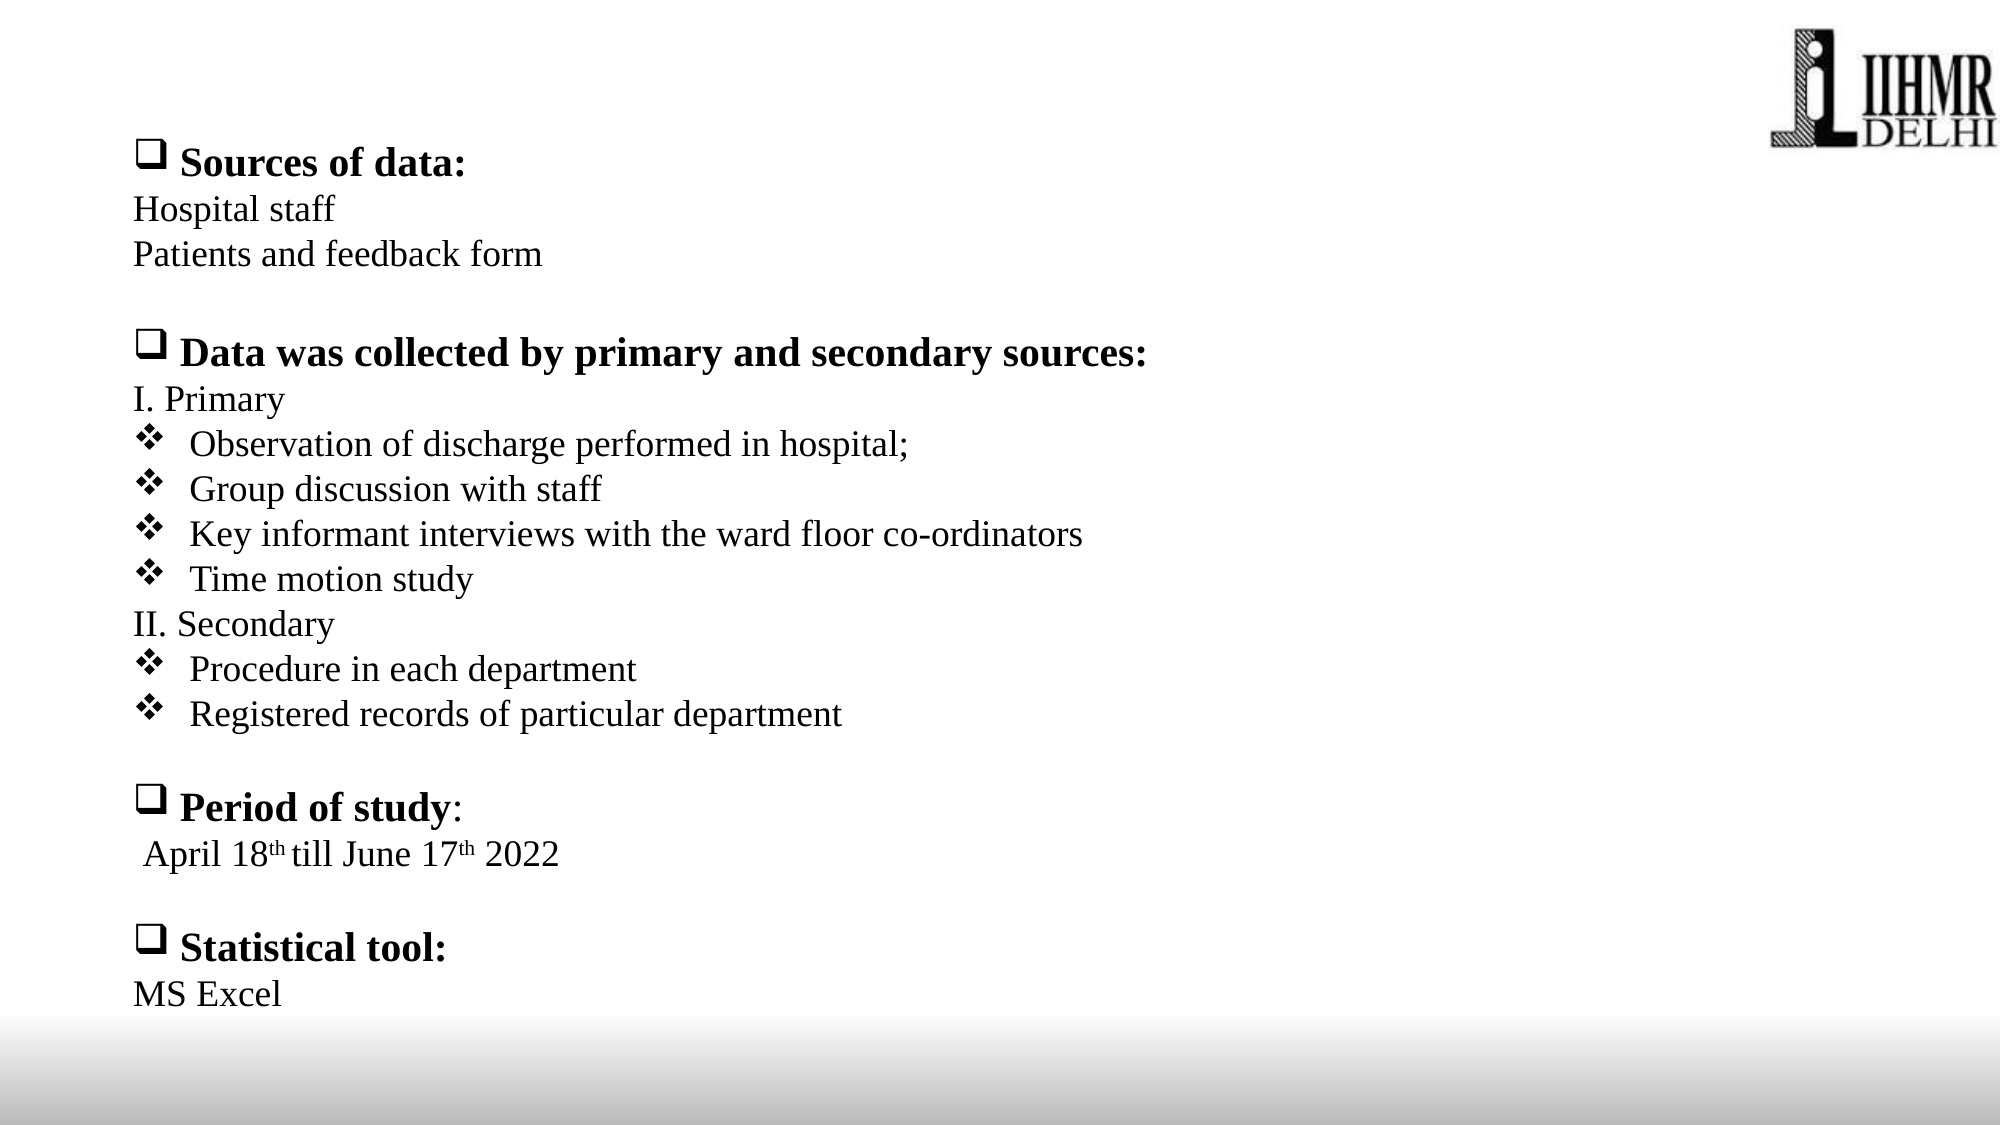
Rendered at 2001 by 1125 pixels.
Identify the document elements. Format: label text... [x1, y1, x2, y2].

text_box Sources of data: Hospital staff Patients and feedback form Data was collected by primary and secondary sources: I. Primary Observation of discharge performed in hospital; Group discussion with staff Key informant interviews with the ward floor co-ordinators Time motion study II. Secondary Procedure in each department Registered records of particular department Period of study: April 18th till June 17th 2022 Statistical tool: MS Excel [118, 126, 1898, 1022]
picture [1768, 0, 2000, 201]
